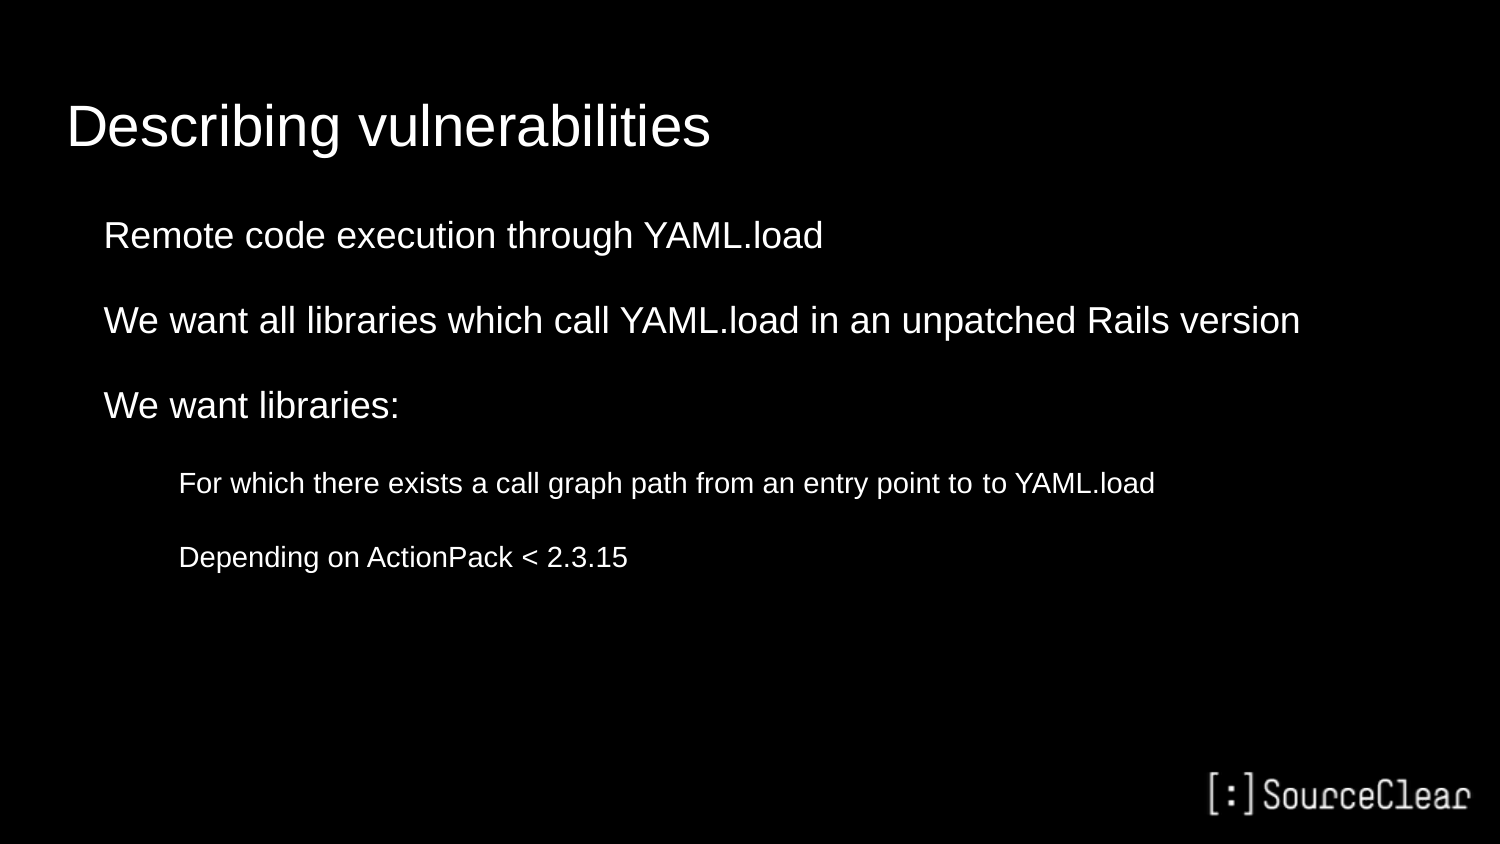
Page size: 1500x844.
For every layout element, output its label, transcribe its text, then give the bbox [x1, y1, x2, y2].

picture [1196, 757, 1485, 829]
list Remote code execution through YAML.load We want all libraries which call YAML.load in an unpatched Rails version We want libraries: For which there exists a call graph path from an entry point to to YAML.load Depending on ActionPack < 2.3.15 [51, 189, 1449, 750]
title Describing vulnerabilities [51, 72, 1449, 167]
